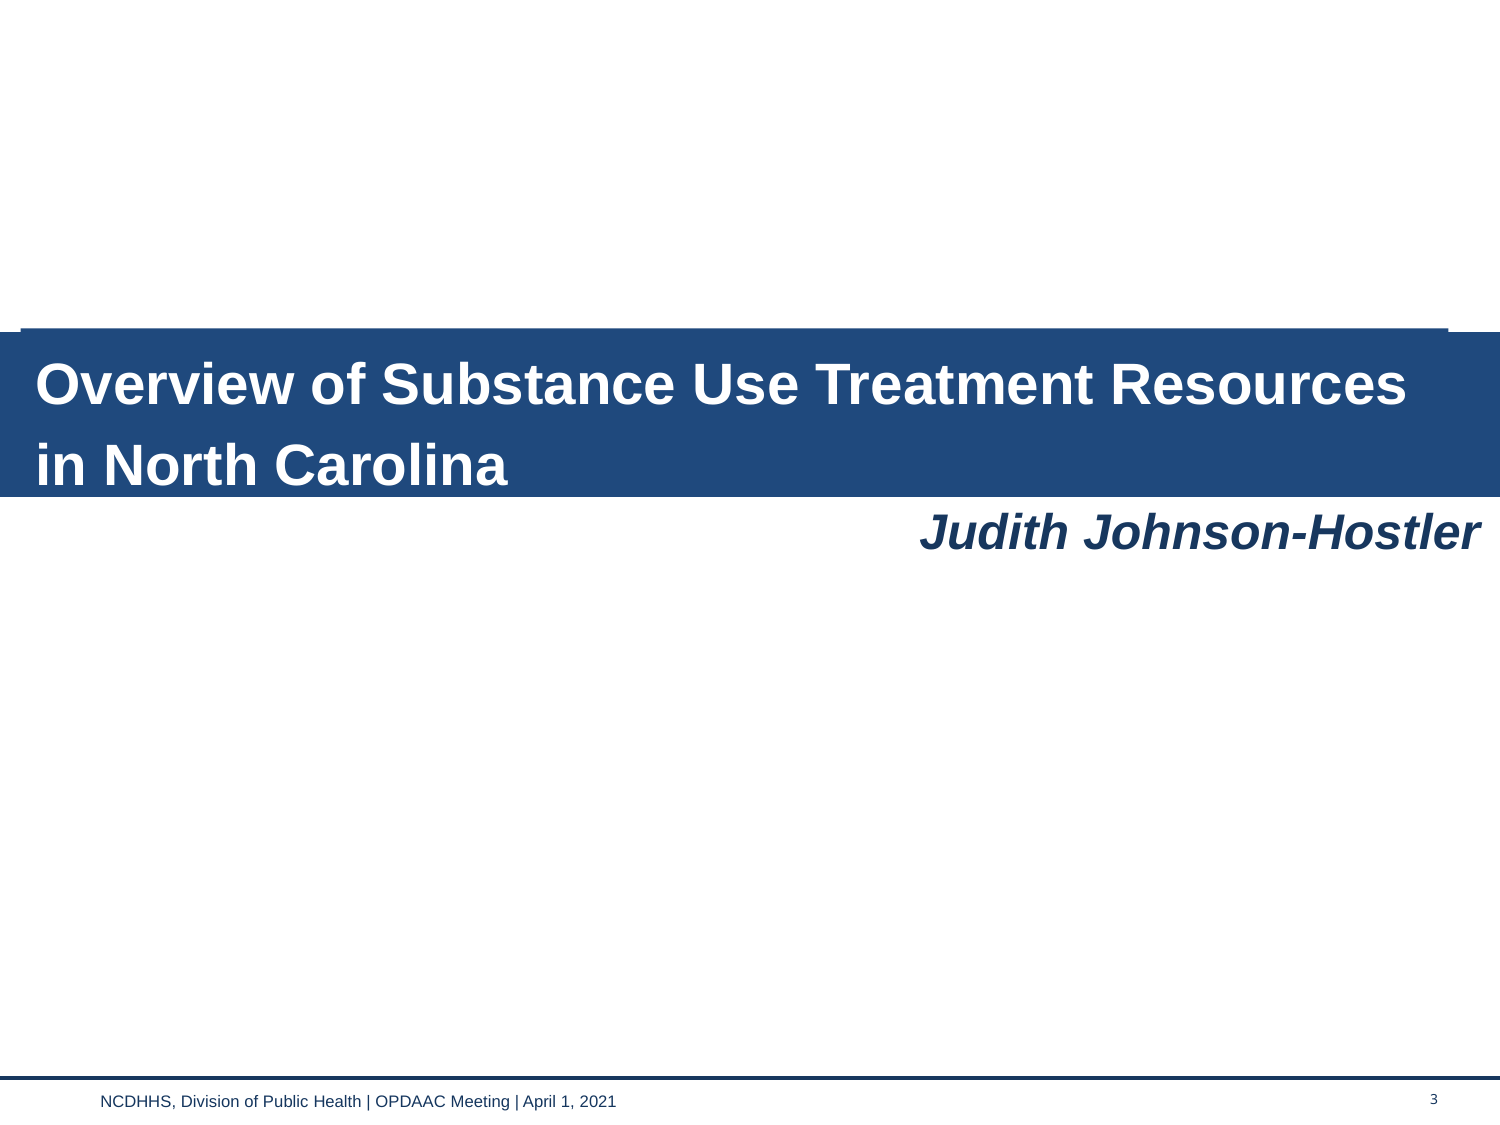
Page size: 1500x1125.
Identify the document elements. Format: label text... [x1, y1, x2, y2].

text_box Judith Johnson-Hostler [904, 499, 1500, 569]
title Overview of Substance Use Treatment Resources in North Carolina [20, 328, 1449, 463]
text_box [0, 332, 1500, 497]
